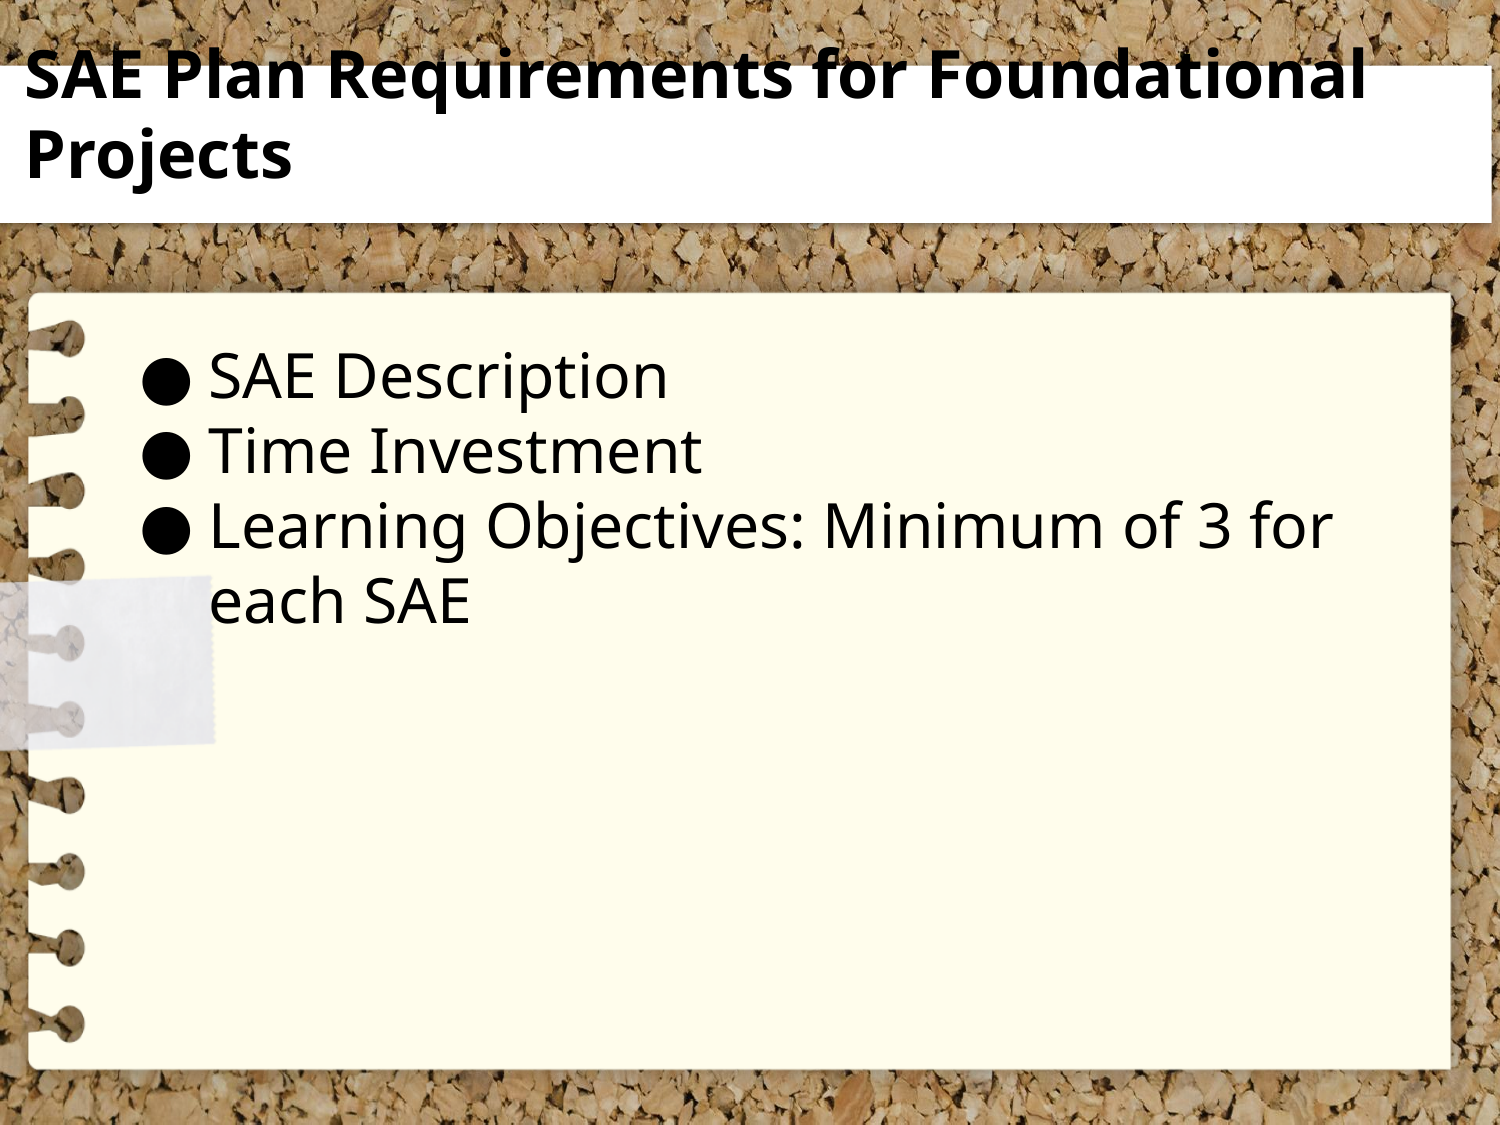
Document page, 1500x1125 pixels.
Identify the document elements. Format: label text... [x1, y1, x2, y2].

list SAE Description Time Investment Learning Objectives: Minimum of 3 for each SAE [118, 321, 1437, 1041]
picture [0, 0, 1500, 1125]
title SAE Plan Requirements for Foundational Projects [9, 81, 1492, 207]
